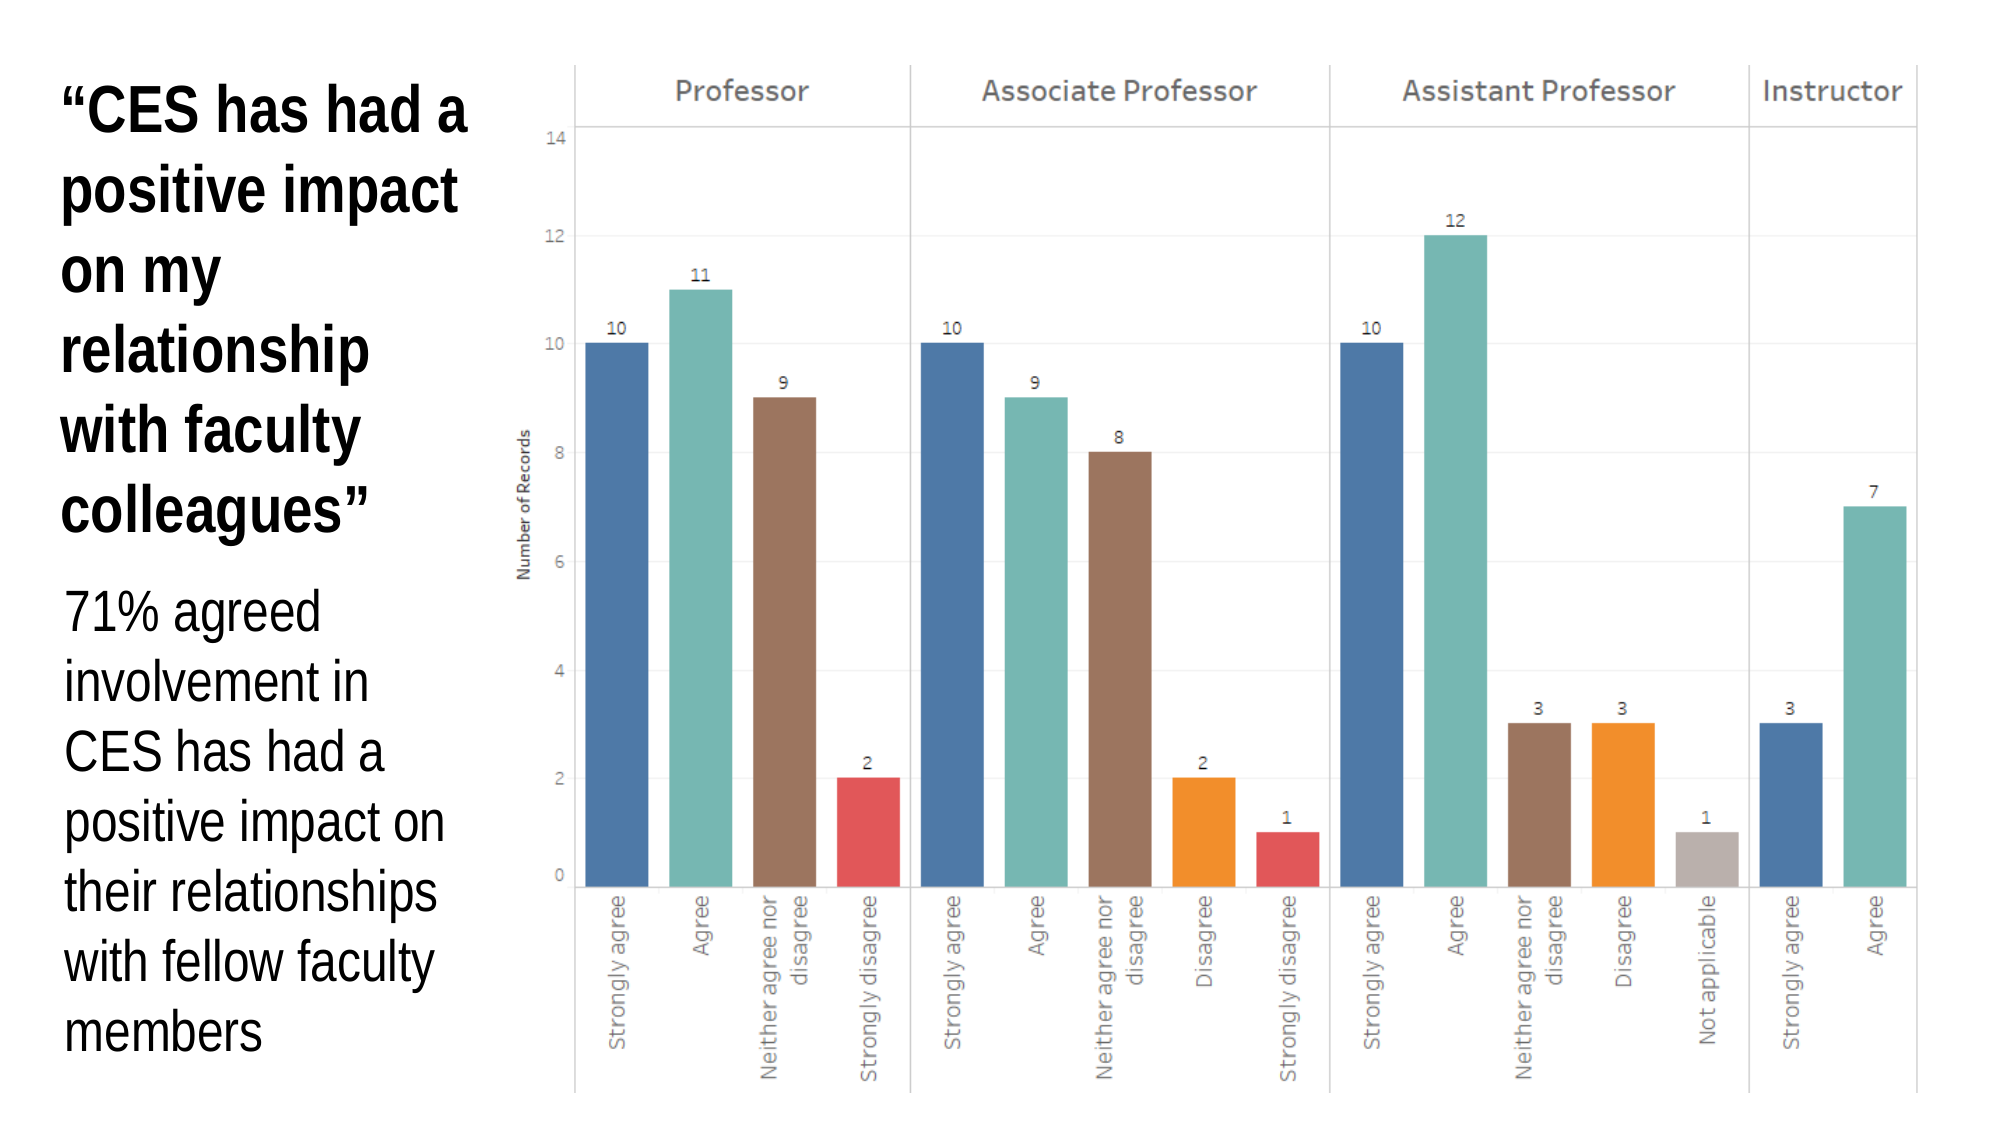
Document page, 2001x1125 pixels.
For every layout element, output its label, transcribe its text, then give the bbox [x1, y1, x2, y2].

text_box 71% agreed involvement in CES has had a positive impact on their relationships with fellow faculty members [49, 565, 518, 1116]
picture [512, 65, 2000, 1093]
text_box “CES has had a positive impact on my relationship with faculty colleagues” [45, 58, 507, 553]
